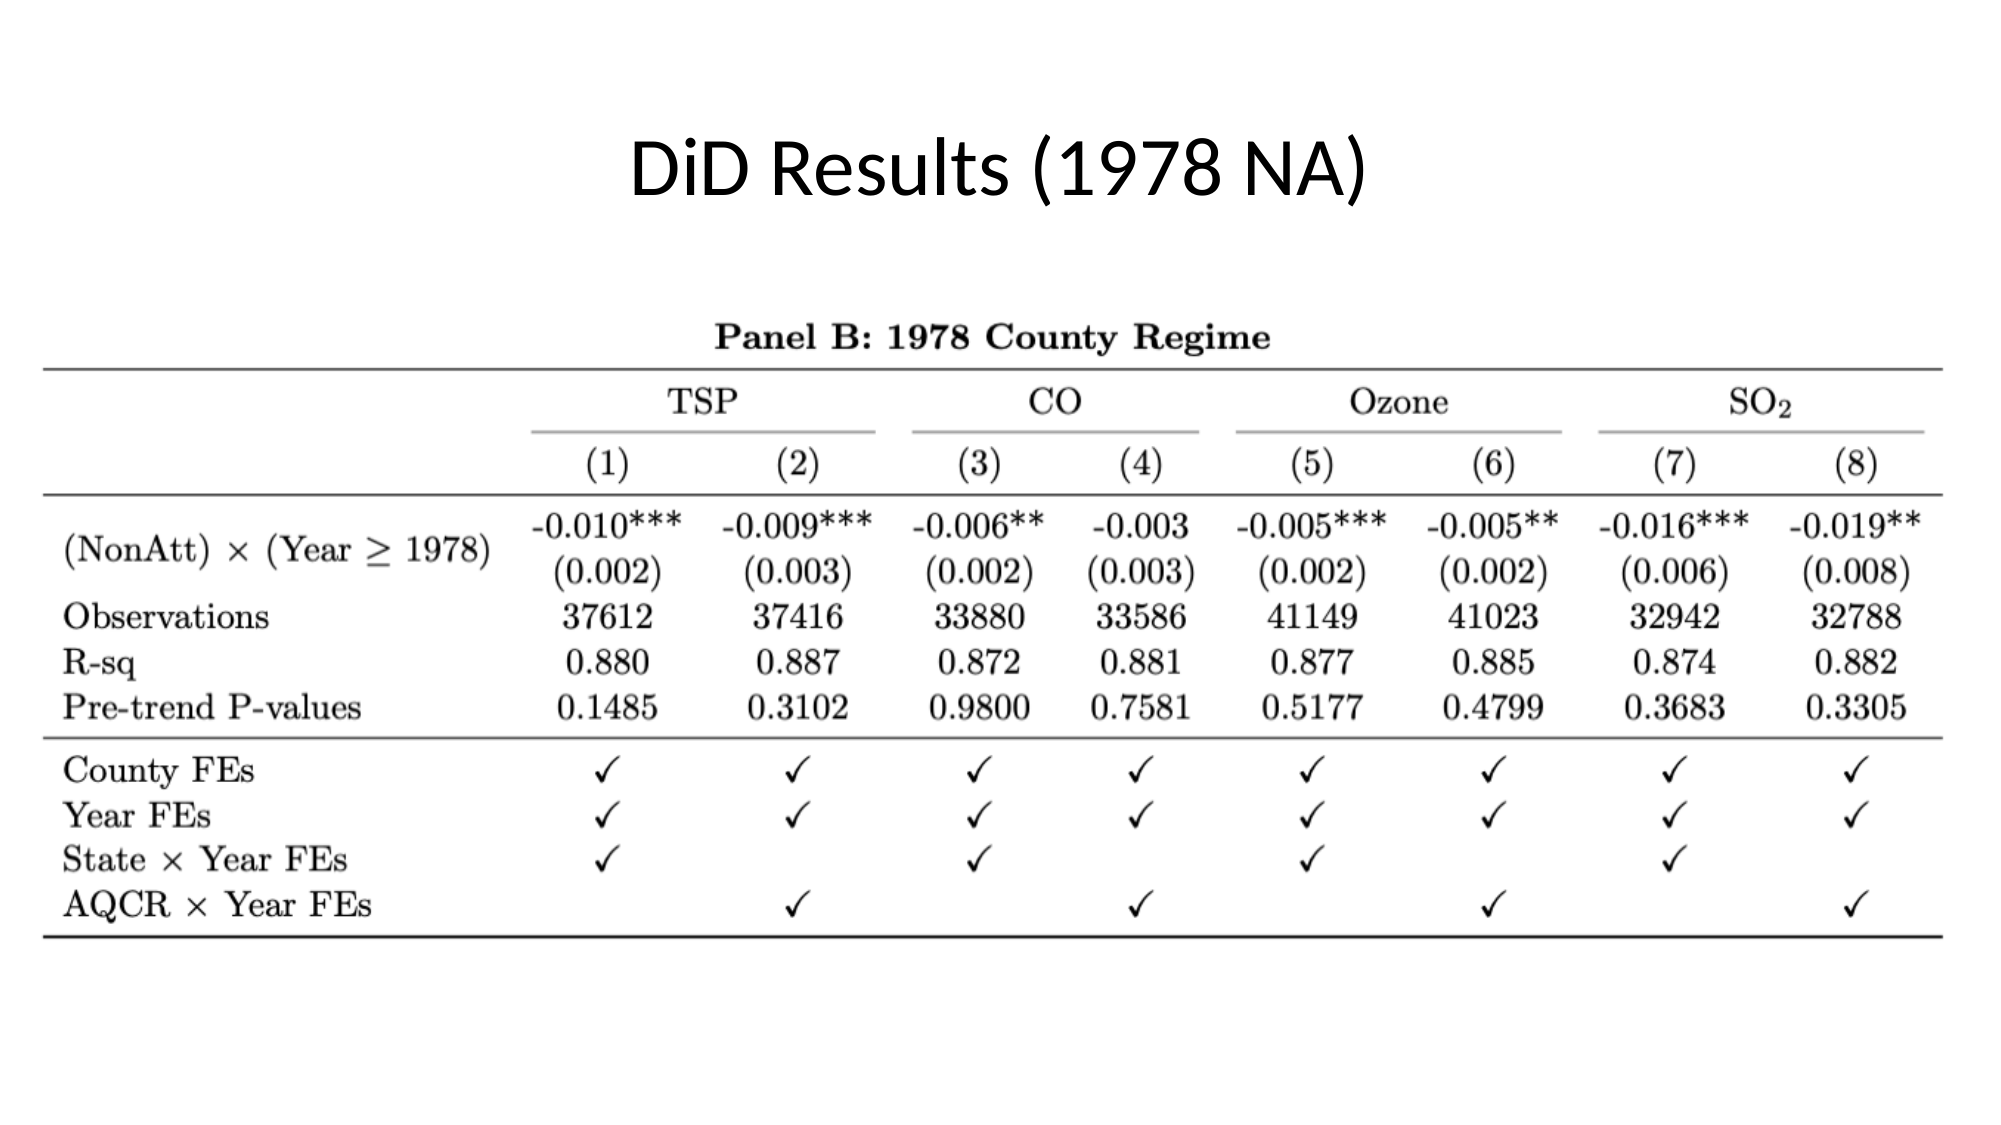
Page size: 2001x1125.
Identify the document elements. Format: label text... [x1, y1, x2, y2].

picture [39, 315, 1961, 949]
title DiD Results (1978 NA) [137, 59, 1863, 278]
